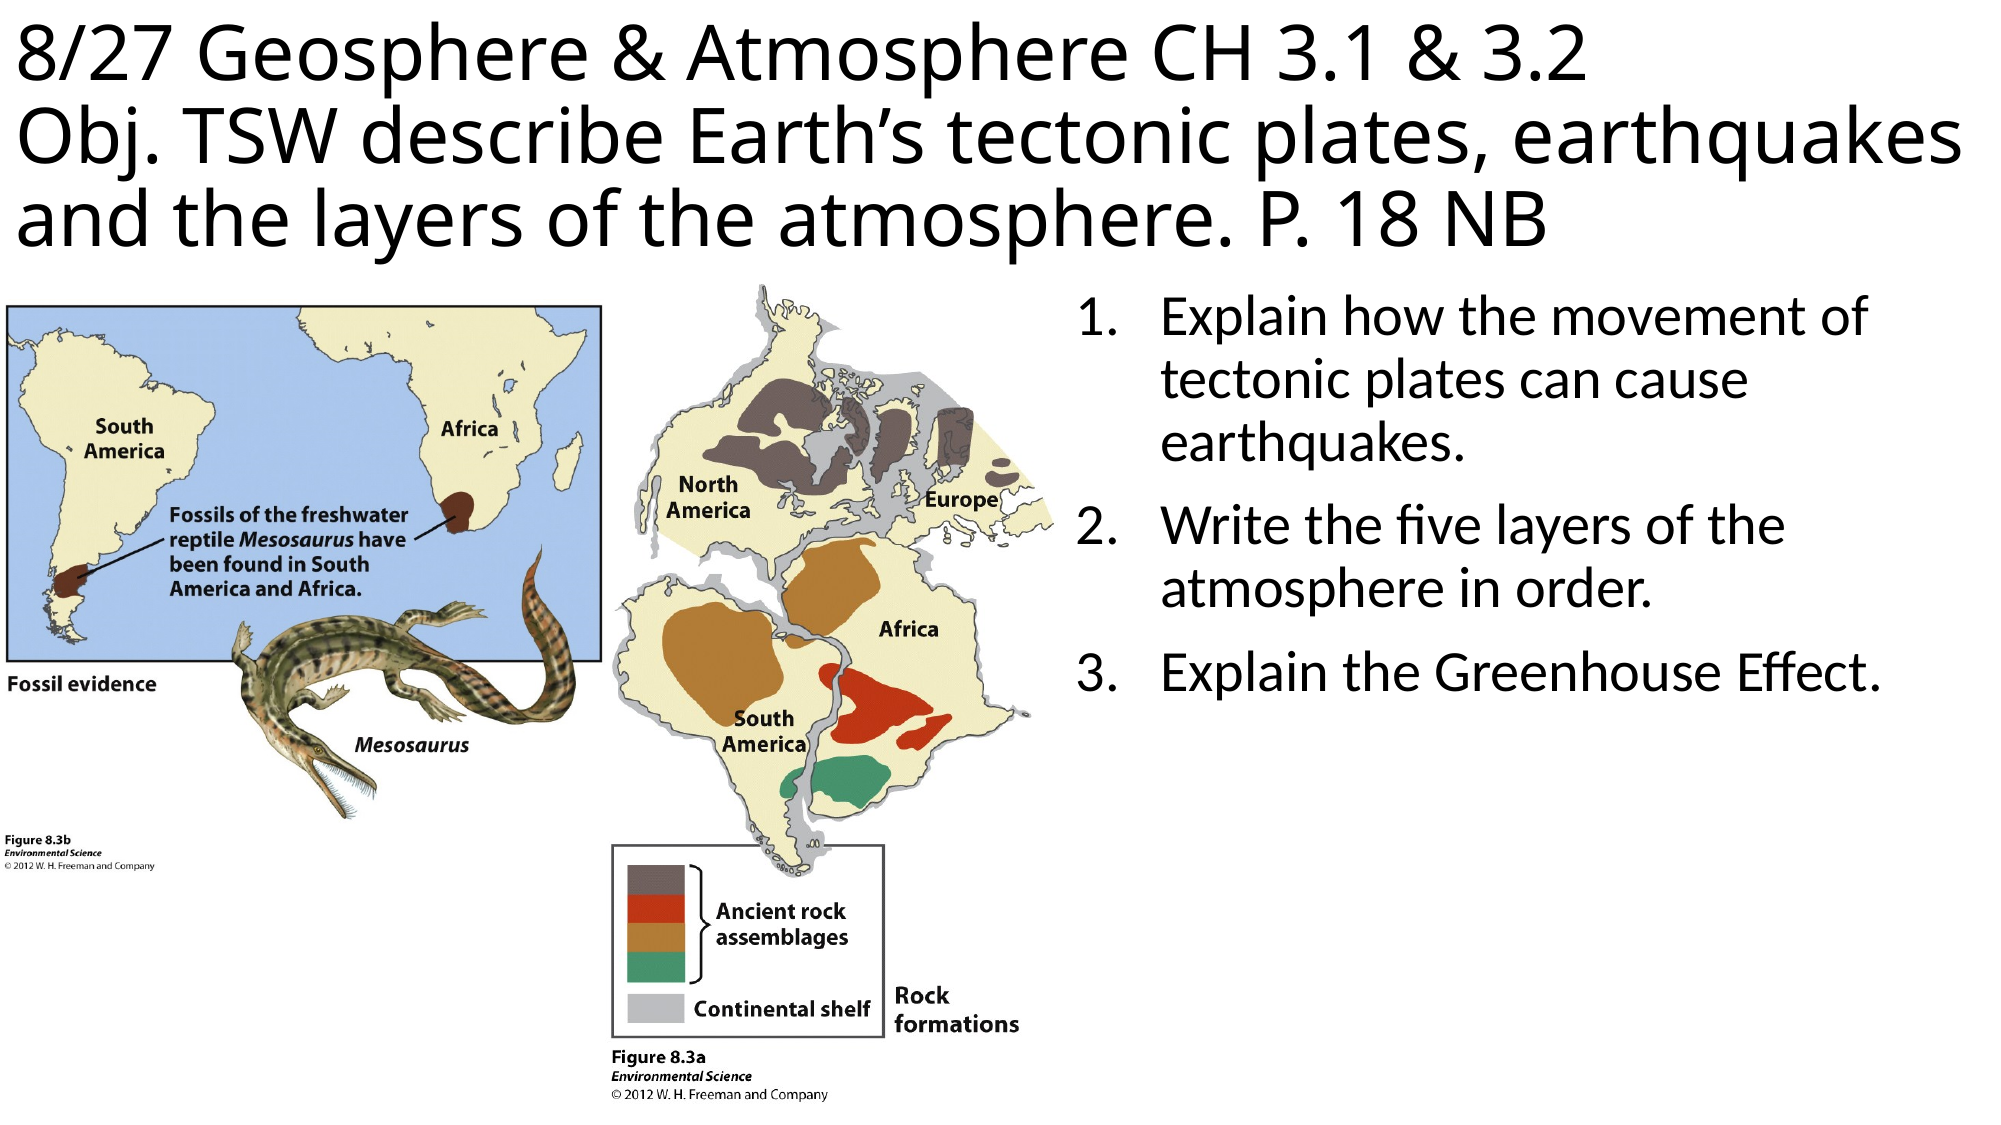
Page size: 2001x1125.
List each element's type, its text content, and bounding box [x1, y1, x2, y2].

list Explain how the movement of tectonic plates can cause earthquakes. Write the five layers of the atmosphere in order. Explain the Greenhouse Effect. [1061, 277, 2000, 992]
picture [0, 277, 1061, 1105]
title 8/27 Geosphere & Atmosphere CH 3.1 & 3.2 Obj. TSW describe Earth’s tectonic plates, earthquakes and the layers of the atmosphere. P. 18 NB [0, 0, 2000, 278]
